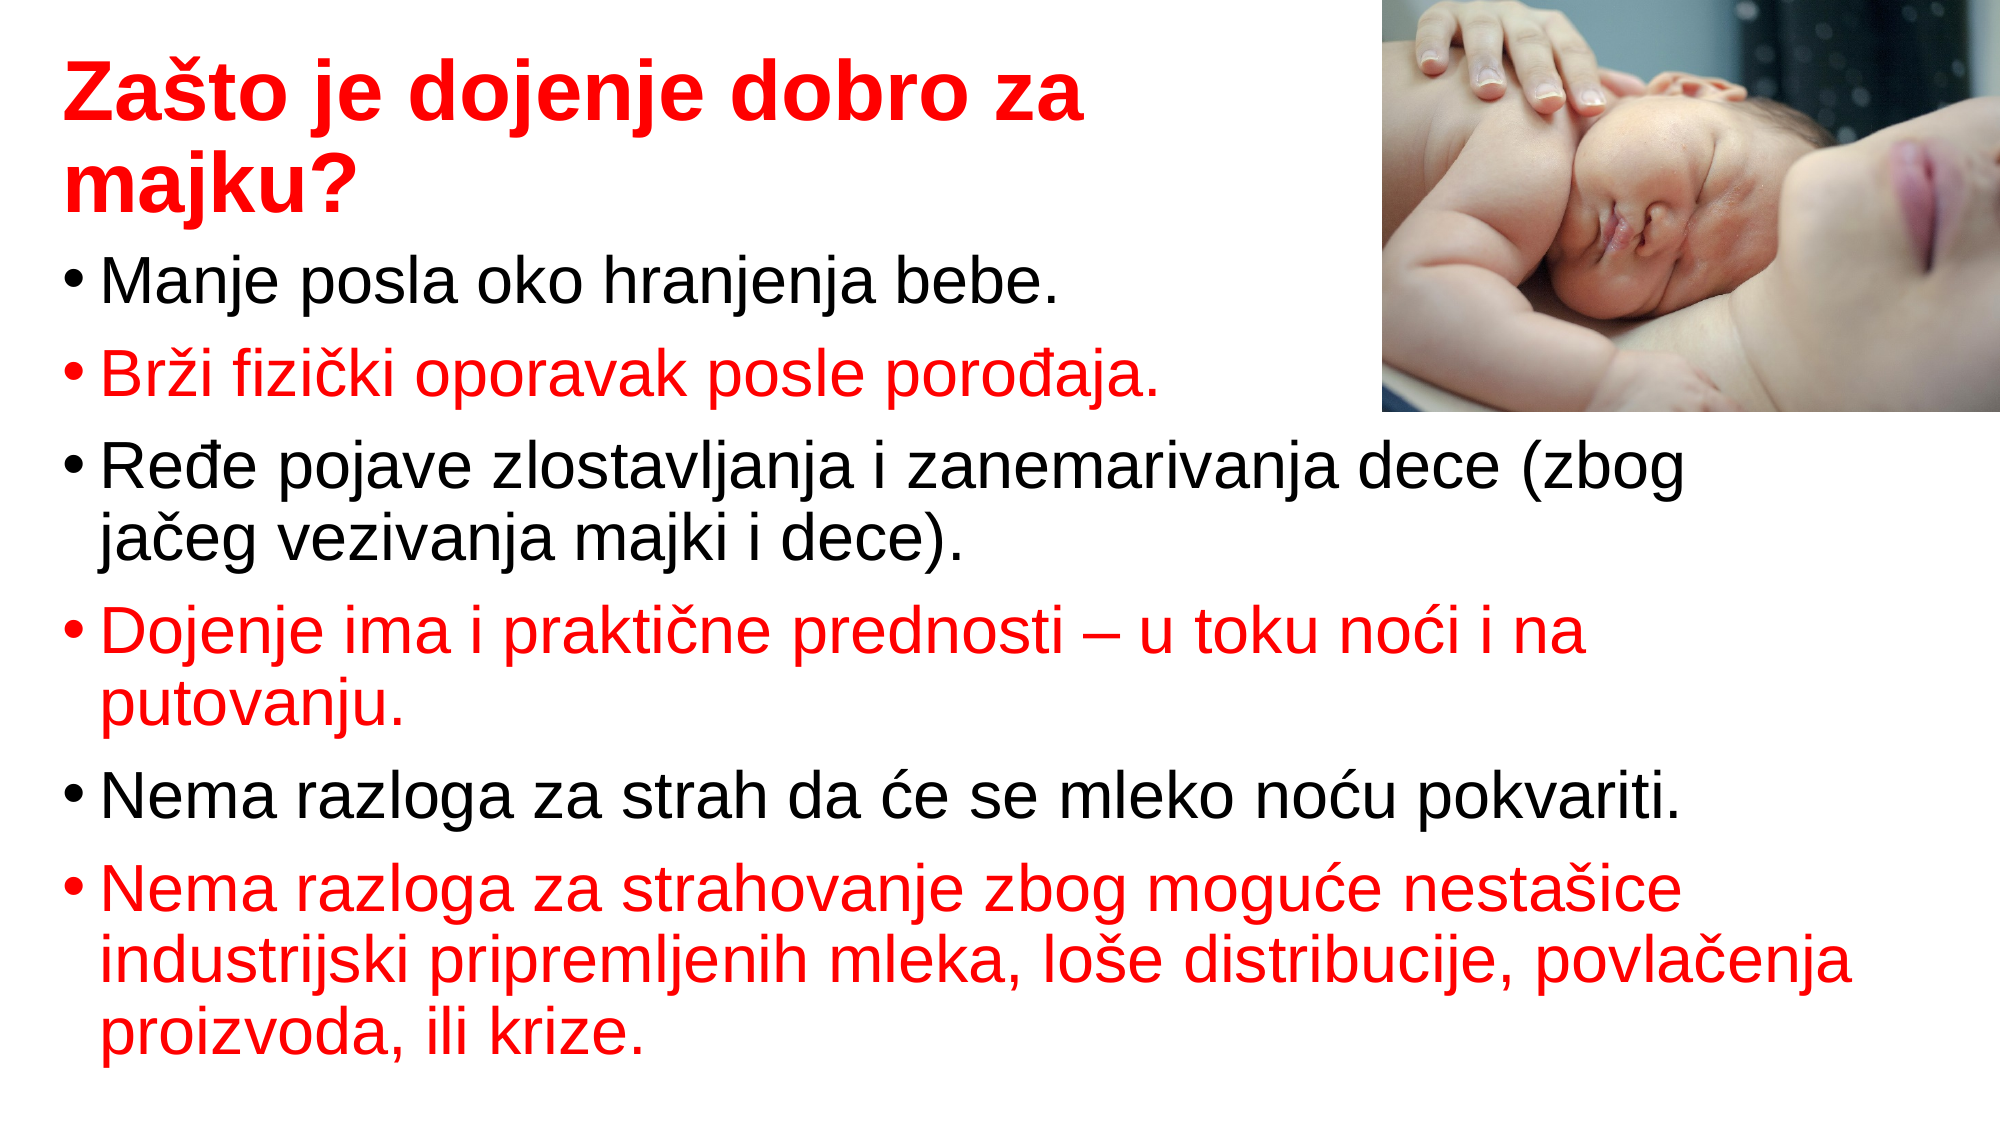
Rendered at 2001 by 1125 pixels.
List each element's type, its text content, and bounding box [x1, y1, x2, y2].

title Zašto je dojenje dobro za majku? [47, 38, 1382, 238]
list Manje posla oko hranjenja bebe. Brži fizički oporavak posle porođaja. Ređe pojave zlostavljanja i zanemarivanja dece (zbog jačeg vezivanja majki i dece). Dojenje ima i praktične prednosti – u toku noći i na putovanju. Nema razloga za strah da će se mleko noću pokvariti. Nema razloga za strahovanje zbog moguće nestašice industrijski pripremljenih mleka, loše distribucije, povlačenja proizvoda, ili krize. [47, 238, 1881, 1102]
picture [1382, 0, 2000, 412]
